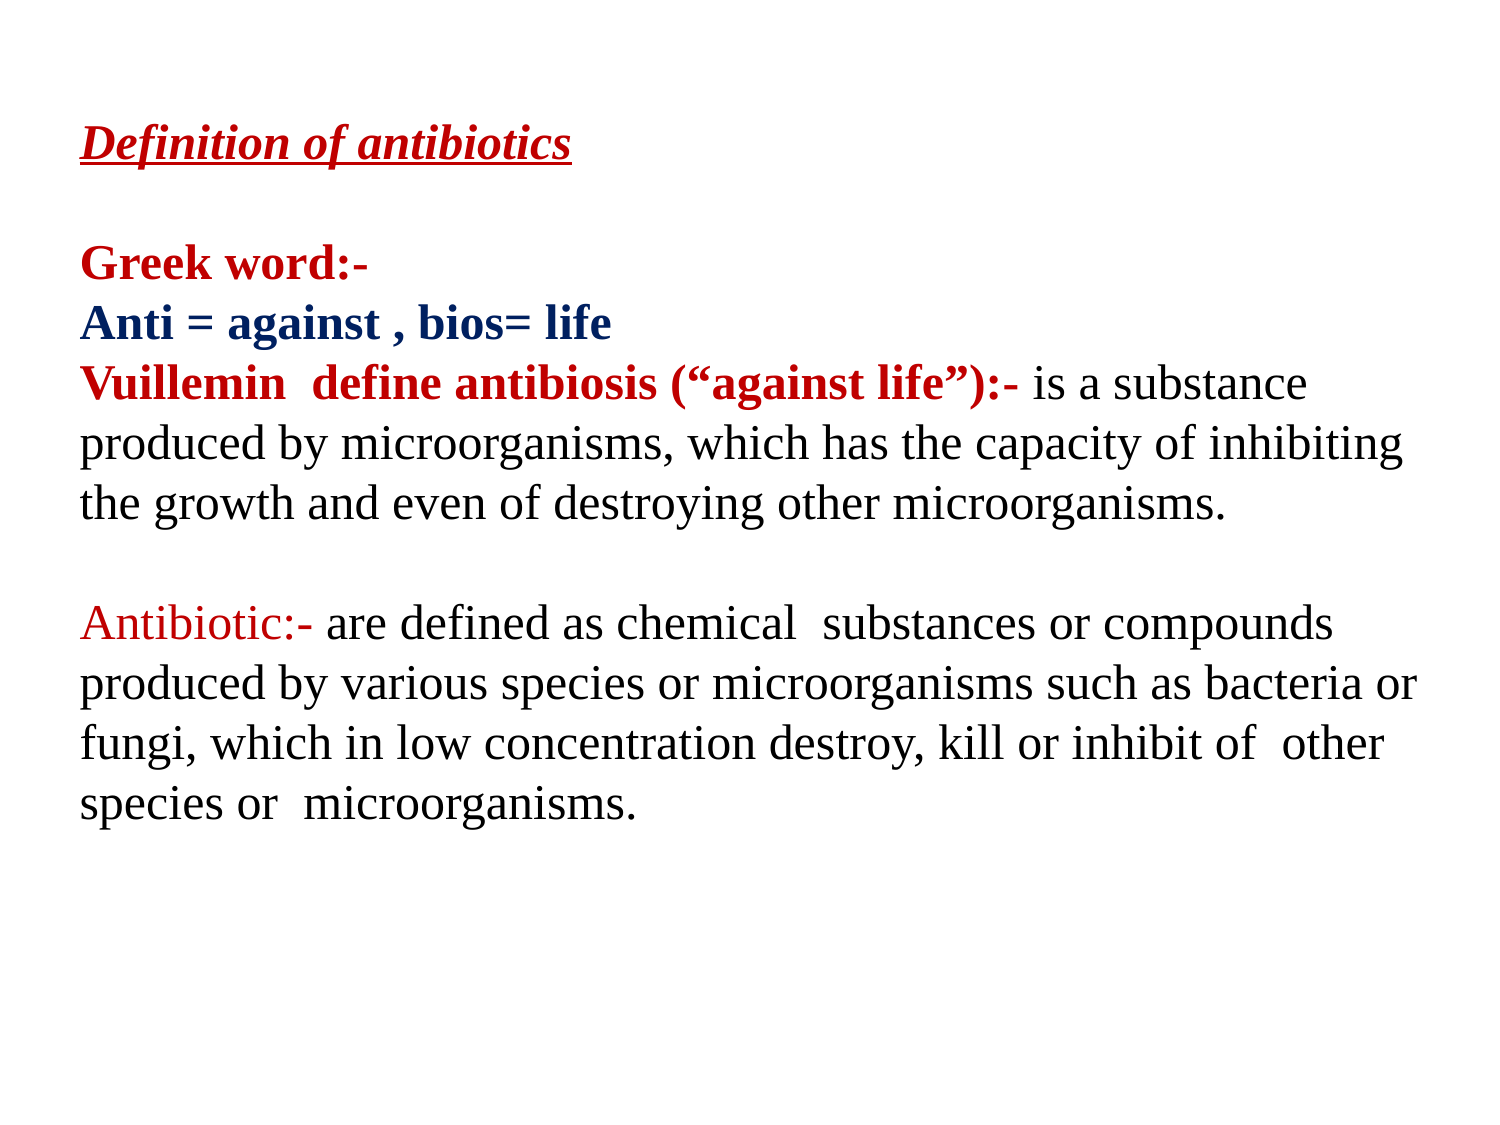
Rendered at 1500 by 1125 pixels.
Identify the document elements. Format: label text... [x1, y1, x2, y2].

text_box Definition of antibiotics Greek word:- Anti = against , bios= life Vuillemin define antibiosis (“against life”):- is a substance produced by microorganisms, which has the capacity of inhibiting the growth and even of destroying other microorganisms. Antibiotic:- are defined as chemical substances or compounds produced by various species or microorganisms such as bacteria or fungi, which in low concentration destroy, kill or inhibit of other species or microorganisms. [64, 101, 1447, 897]
